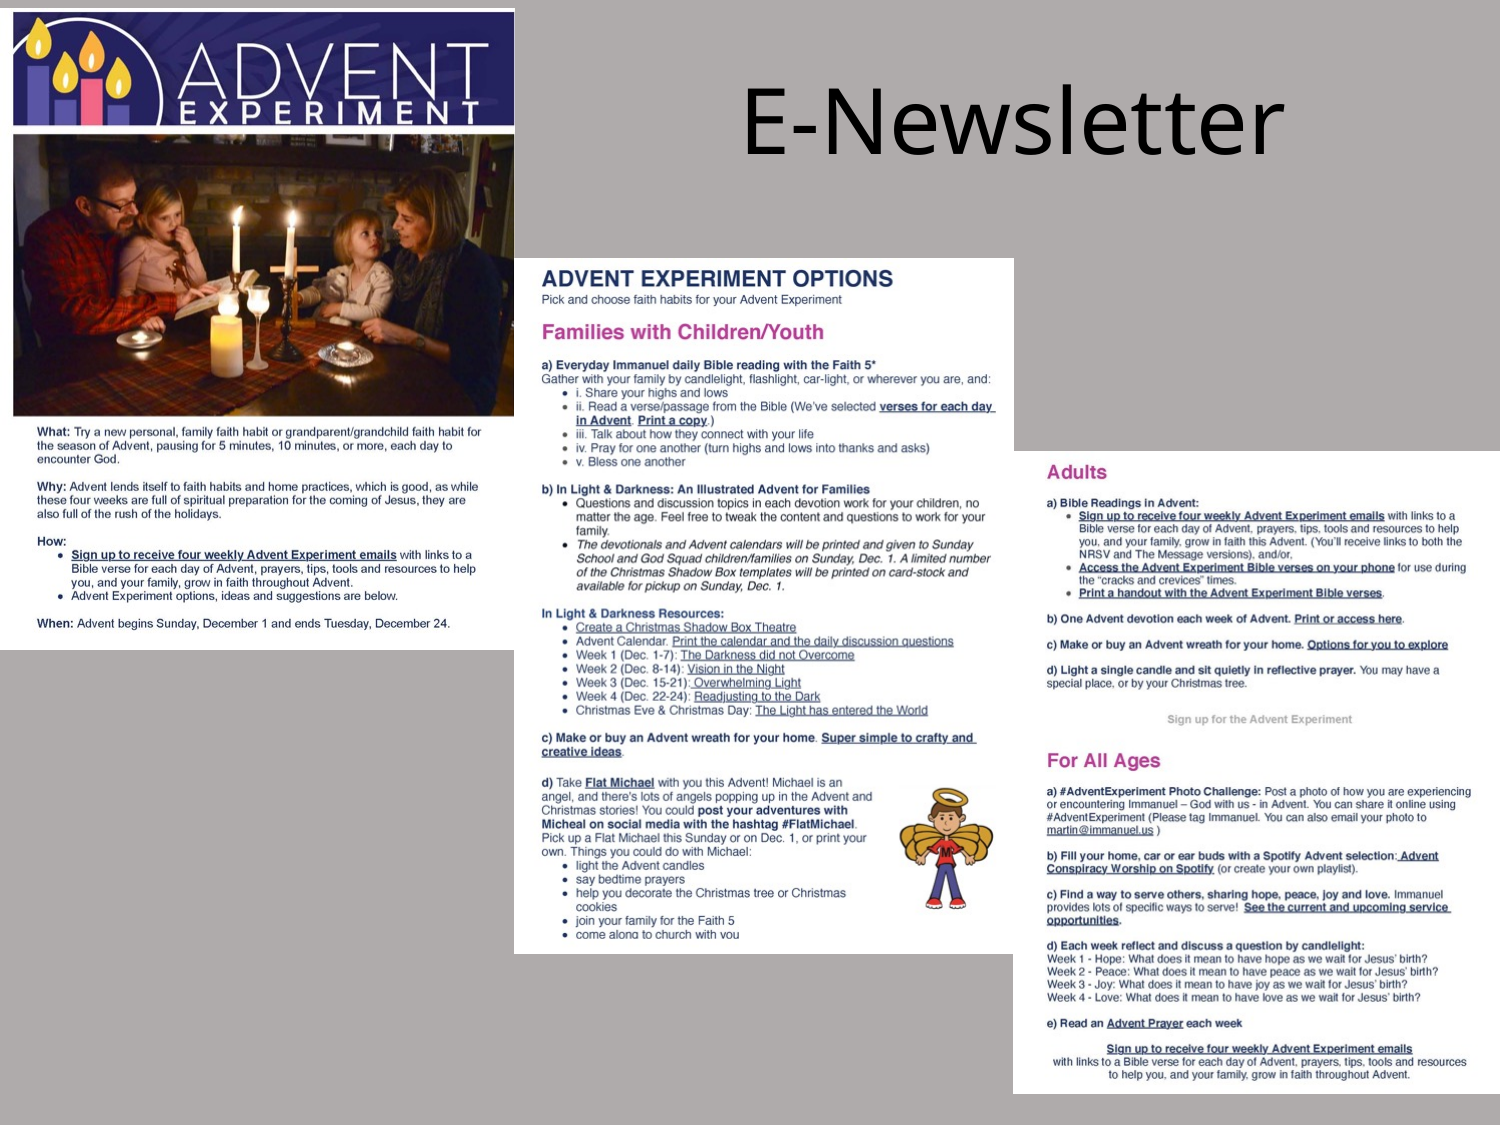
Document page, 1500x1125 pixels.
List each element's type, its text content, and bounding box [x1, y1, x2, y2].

title E-Newsletter [591, 15, 1436, 234]
picture [0, 8, 1500, 1094]
